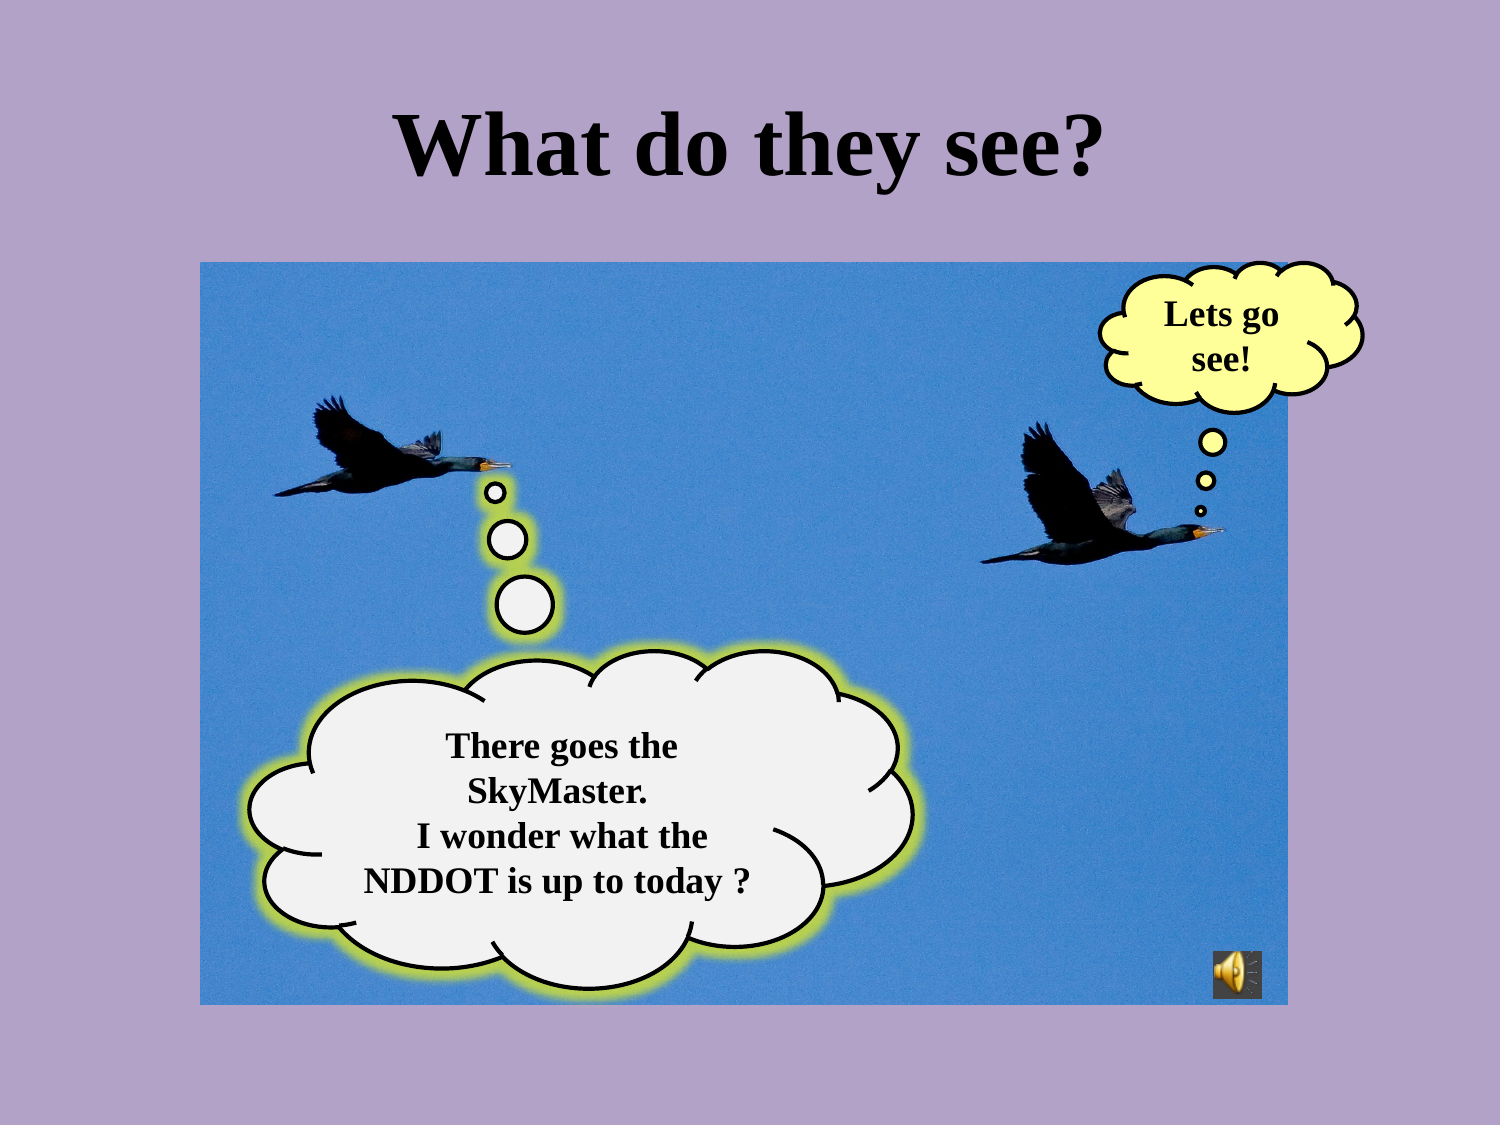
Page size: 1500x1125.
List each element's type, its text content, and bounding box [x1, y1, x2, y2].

picture [1212, 949, 1263, 1001]
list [199, 262, 1288, 1006]
text_box Lets go see! [1289, 260, 1365, 397]
title What do they see? [75, 45, 1425, 233]
